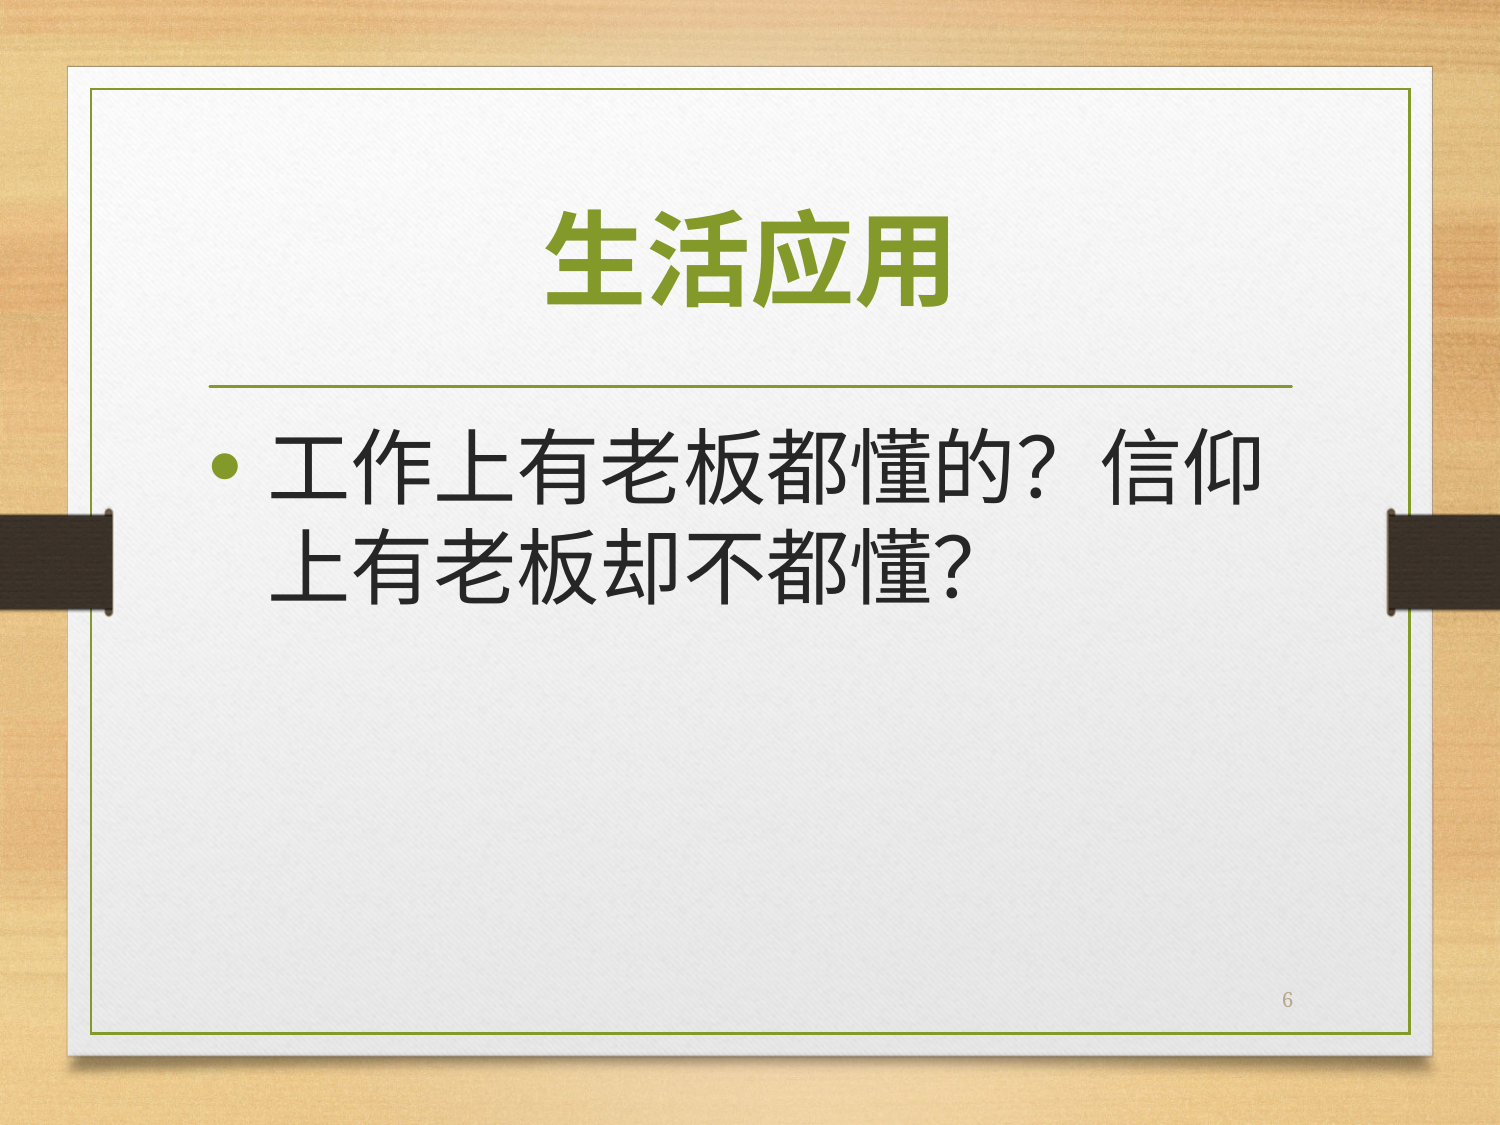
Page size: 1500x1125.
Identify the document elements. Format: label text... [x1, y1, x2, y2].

picture [0, 0, 1500, 1125]
title 生活应用 [193, 150, 1309, 365]
slide_number 6 [1243, 977, 1309, 1024]
list 工作上有老板都懂的？信仰上有老板却不都懂？ [193, 408, 1309, 974]
